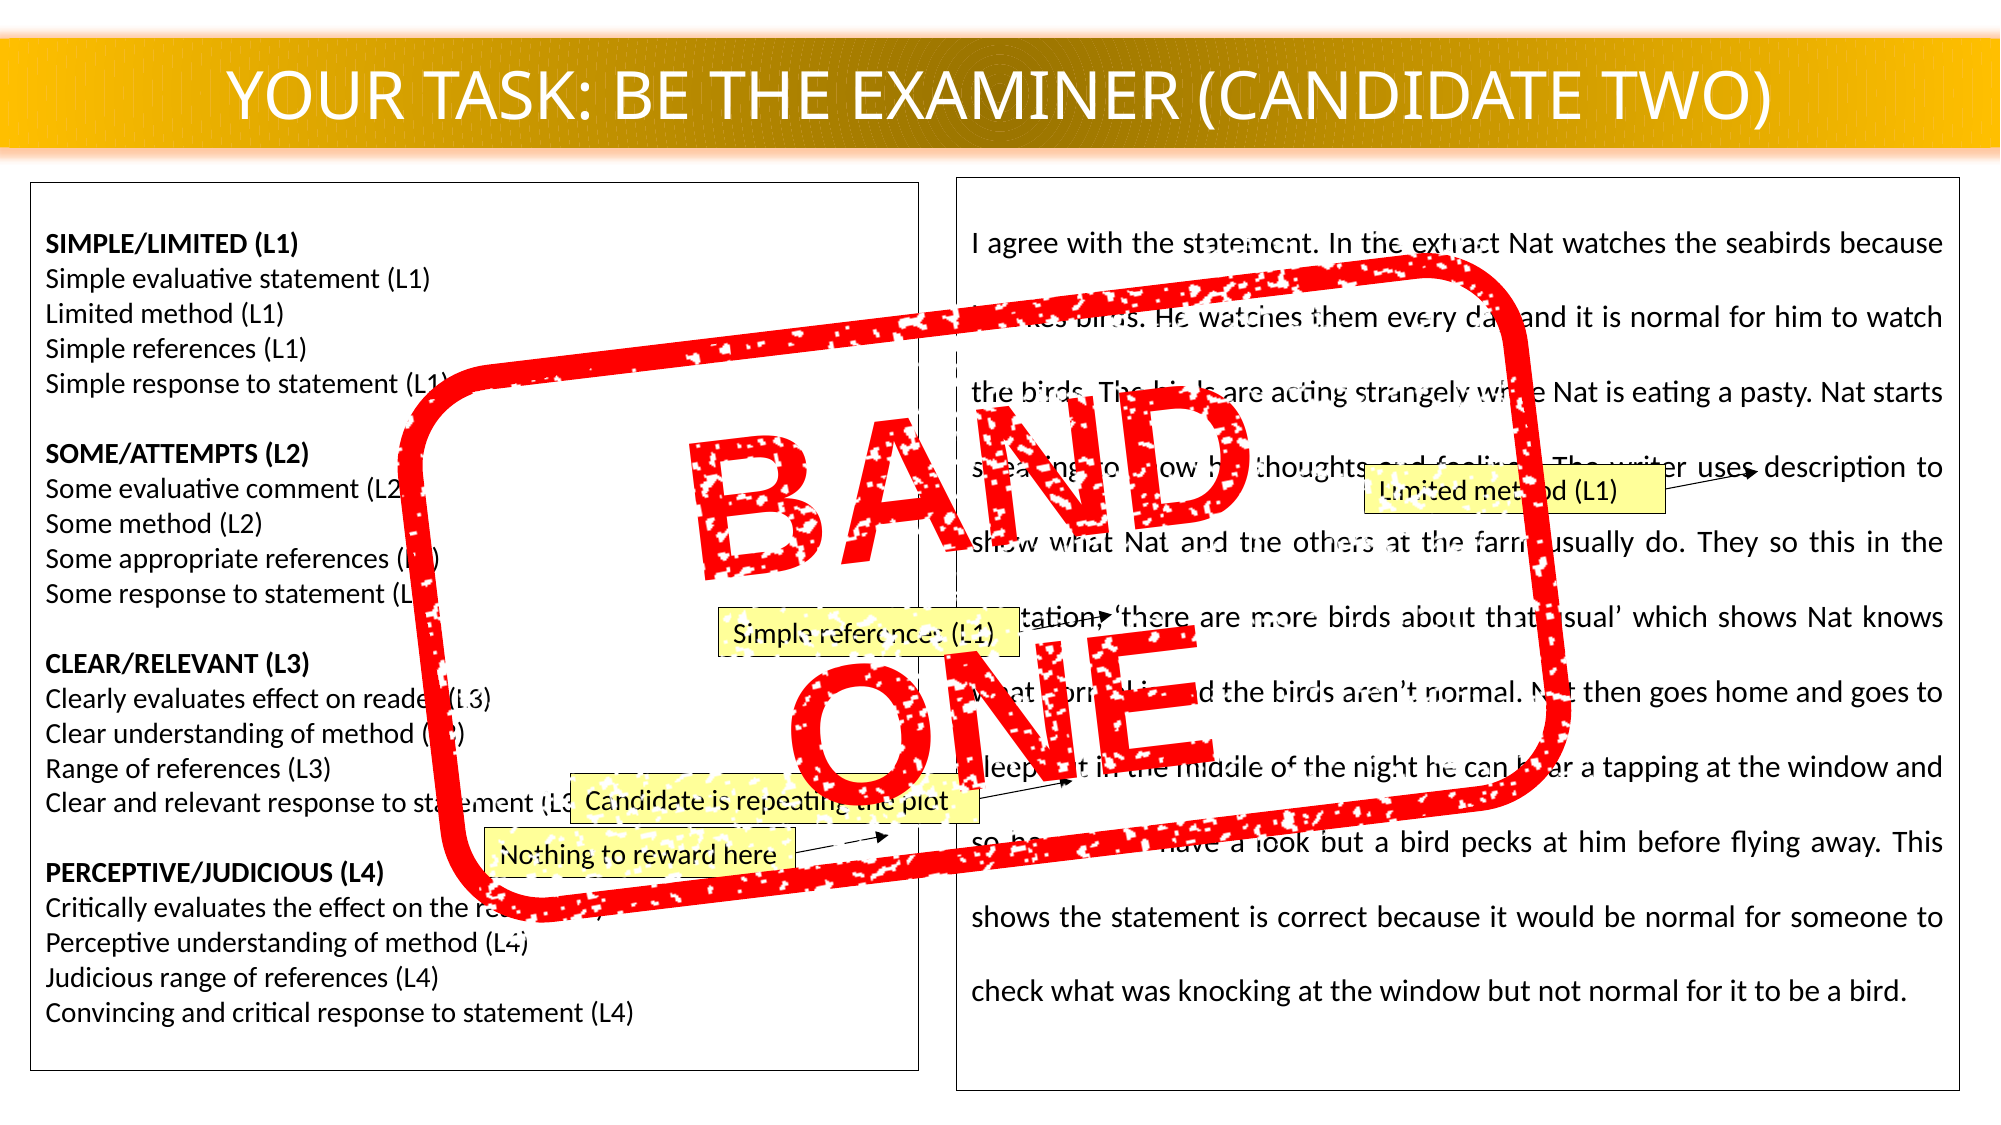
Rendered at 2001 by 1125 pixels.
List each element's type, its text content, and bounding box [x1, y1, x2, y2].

picture [386, 193, 1596, 998]
text_box SIMPLE/LIMITED (L1) Simple evaluative statement (L1) Limited method (L1) Simple references (L1) Simple response to statement (L1) SOME/ATTEMPTS (L2) Some evaluative comment (L2) Some method (L2) Some appropriate references (L2) Some response to statement (L2) CLEAR/RELEVANT (L3) Clearly evaluates effect on reader (L3) Clear understanding of method (L3) Range of references (L3) Clear and relevant response to statement (L3) PERCEPTIVE/JUDICIOUS (L4) Critically evaluates the effect on the reader (L4) Perceptive understanding of method (L4) Judicious range of references (L4) Convincing and critical response to statement (L4) [30, 182, 919, 1071]
text_box Limited method (L1) [1550, 464, 1666, 514]
text_box YOUR TASK: BE THE EXAMINER (CANDIDATE TWO) [0, 38, 2000, 148]
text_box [1665, 471, 1759, 490]
text_box I agree with the statement. In the extract Nat watches the seabirds because he likes birds. He watches them every day and it is normal for him to watch the birds. The birds are acting strangely while Nat is eating a pasty. Nat starts speaking to show his thoughts and feelings. The writer uses description to show what Nat and the others at the farm usually do. They so this in the quotation, ‘there are more birds about that usual’ which shows Nat knows what normal is and the birds aren’t normal. Nat then goes home and goes to sleep but in the middle of the night he can hear a tapping at the window and so he goes to have a look but a bird pecks at him before flying away. This shows the statement is correct because it would be normal for someone to check what was knocking at the window but not normal for it to be a bird. [956, 177, 1960, 1091]
